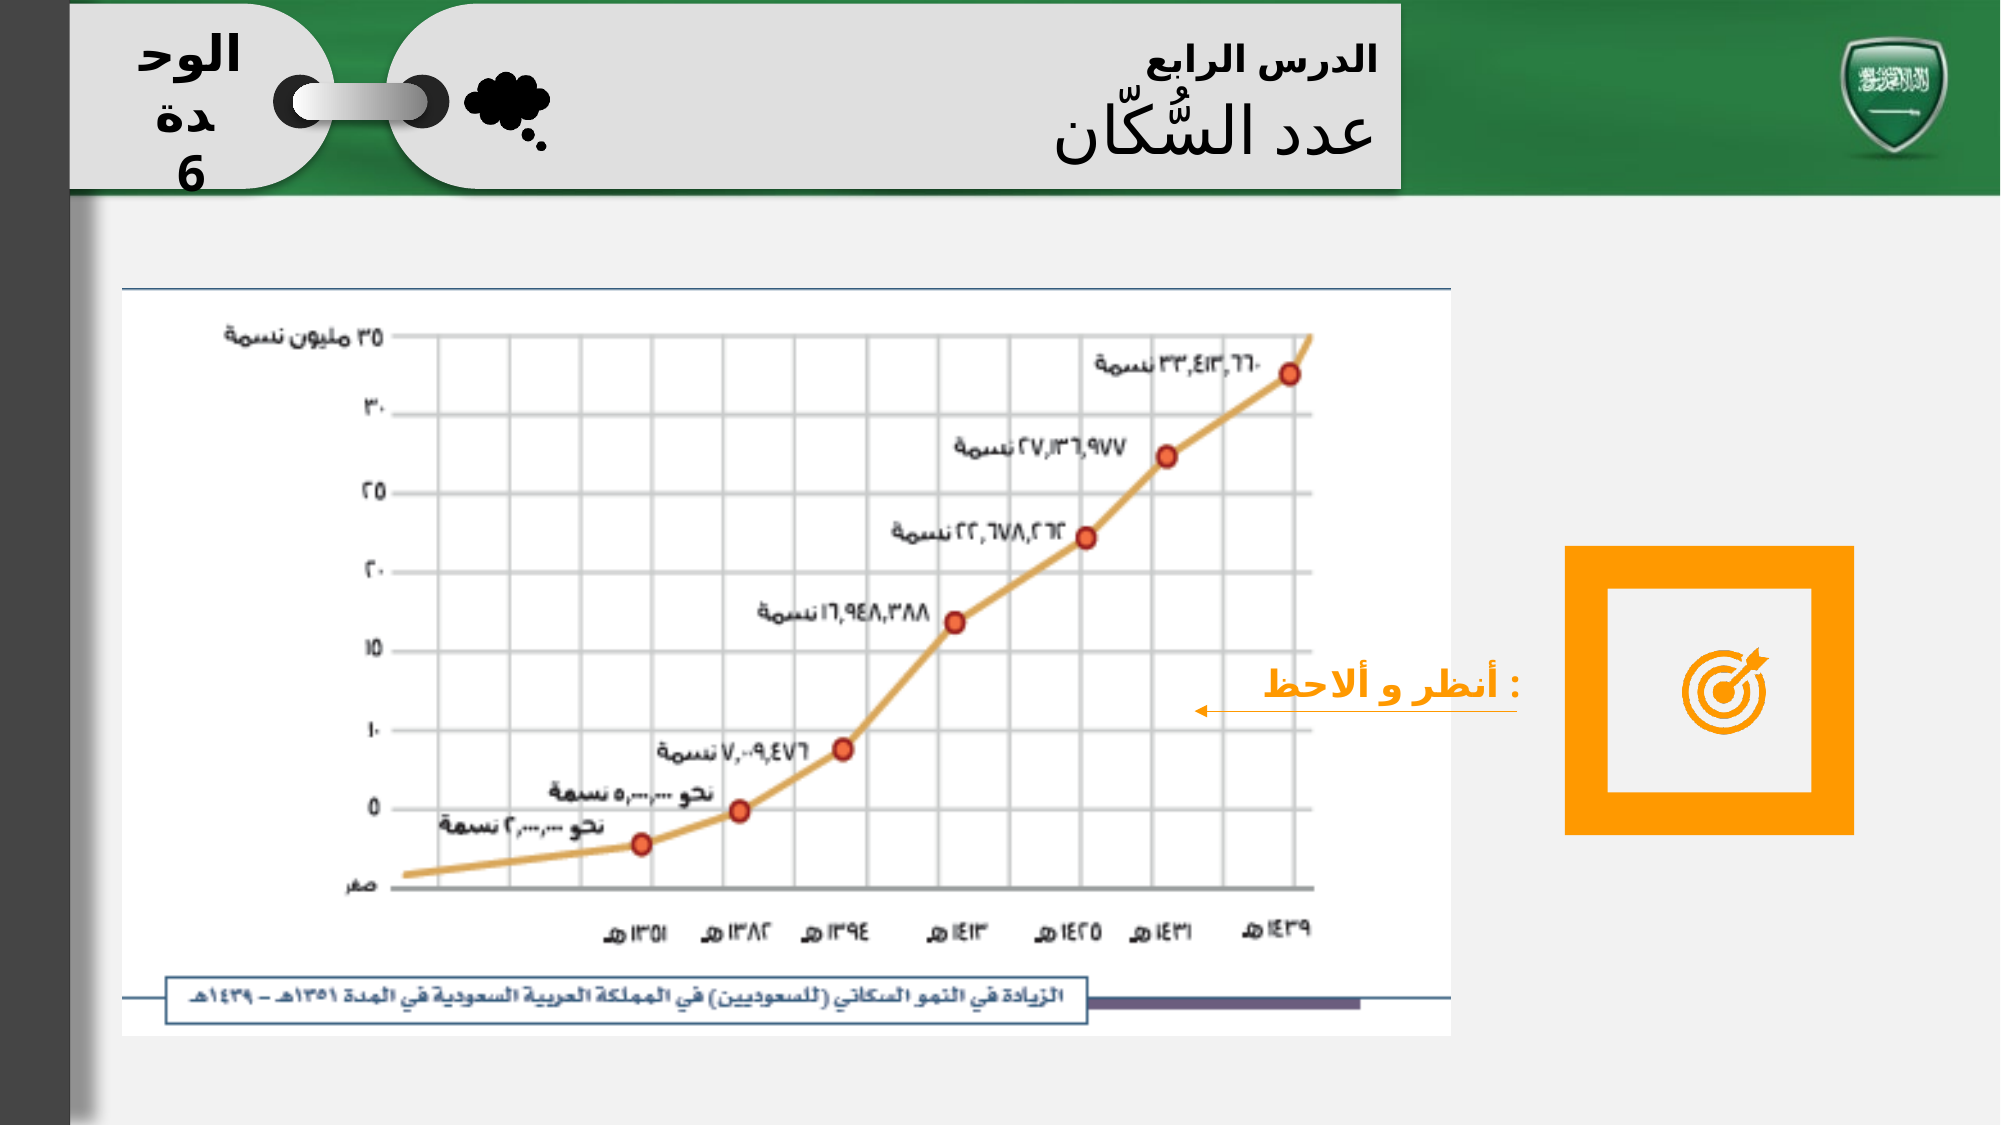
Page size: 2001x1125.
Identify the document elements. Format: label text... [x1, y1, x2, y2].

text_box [55, 3, 1401, 189]
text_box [1564, 545, 1855, 836]
text_box أنظر و ألاحظ : [1451, 652, 1536, 713]
text_box [0, 0, 71, 1125]
picture [71, 0, 2001, 1125]
